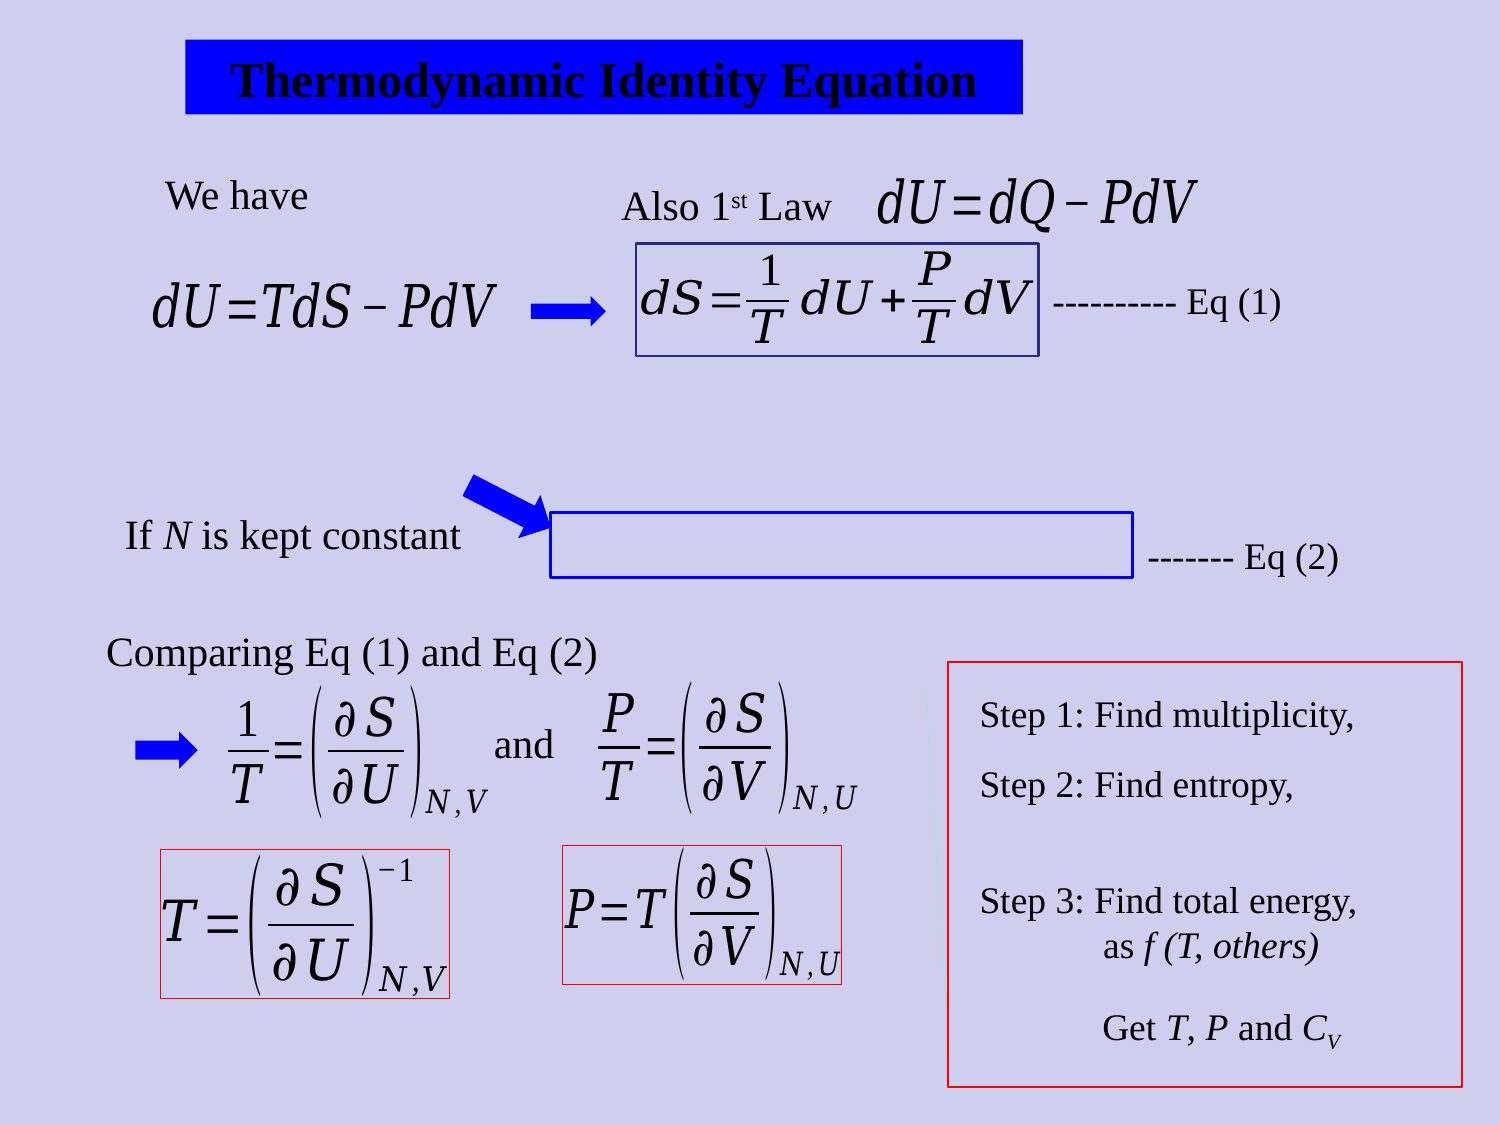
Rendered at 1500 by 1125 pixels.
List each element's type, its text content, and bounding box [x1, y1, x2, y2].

text_box [460, 472, 553, 541]
text_box If N is kept constant [109, 500, 485, 566]
text_box ---------- Eq (1) [1040, 270, 1313, 330]
text_box Comparing Eq (1) and Eq (2) [91, 617, 638, 683]
text_box [528, 294, 608, 329]
text_box [133, 729, 200, 771]
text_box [924, 679, 951, 1056]
text_box Also 1st Law [606, 171, 894, 237]
text_box ------- Eq (2) [1132, 524, 1368, 585]
text_box and [479, 709, 605, 775]
text_box Thermodynamic Identity Equation [185, 39, 1023, 115]
text_box [946, 660, 1465, 1090]
